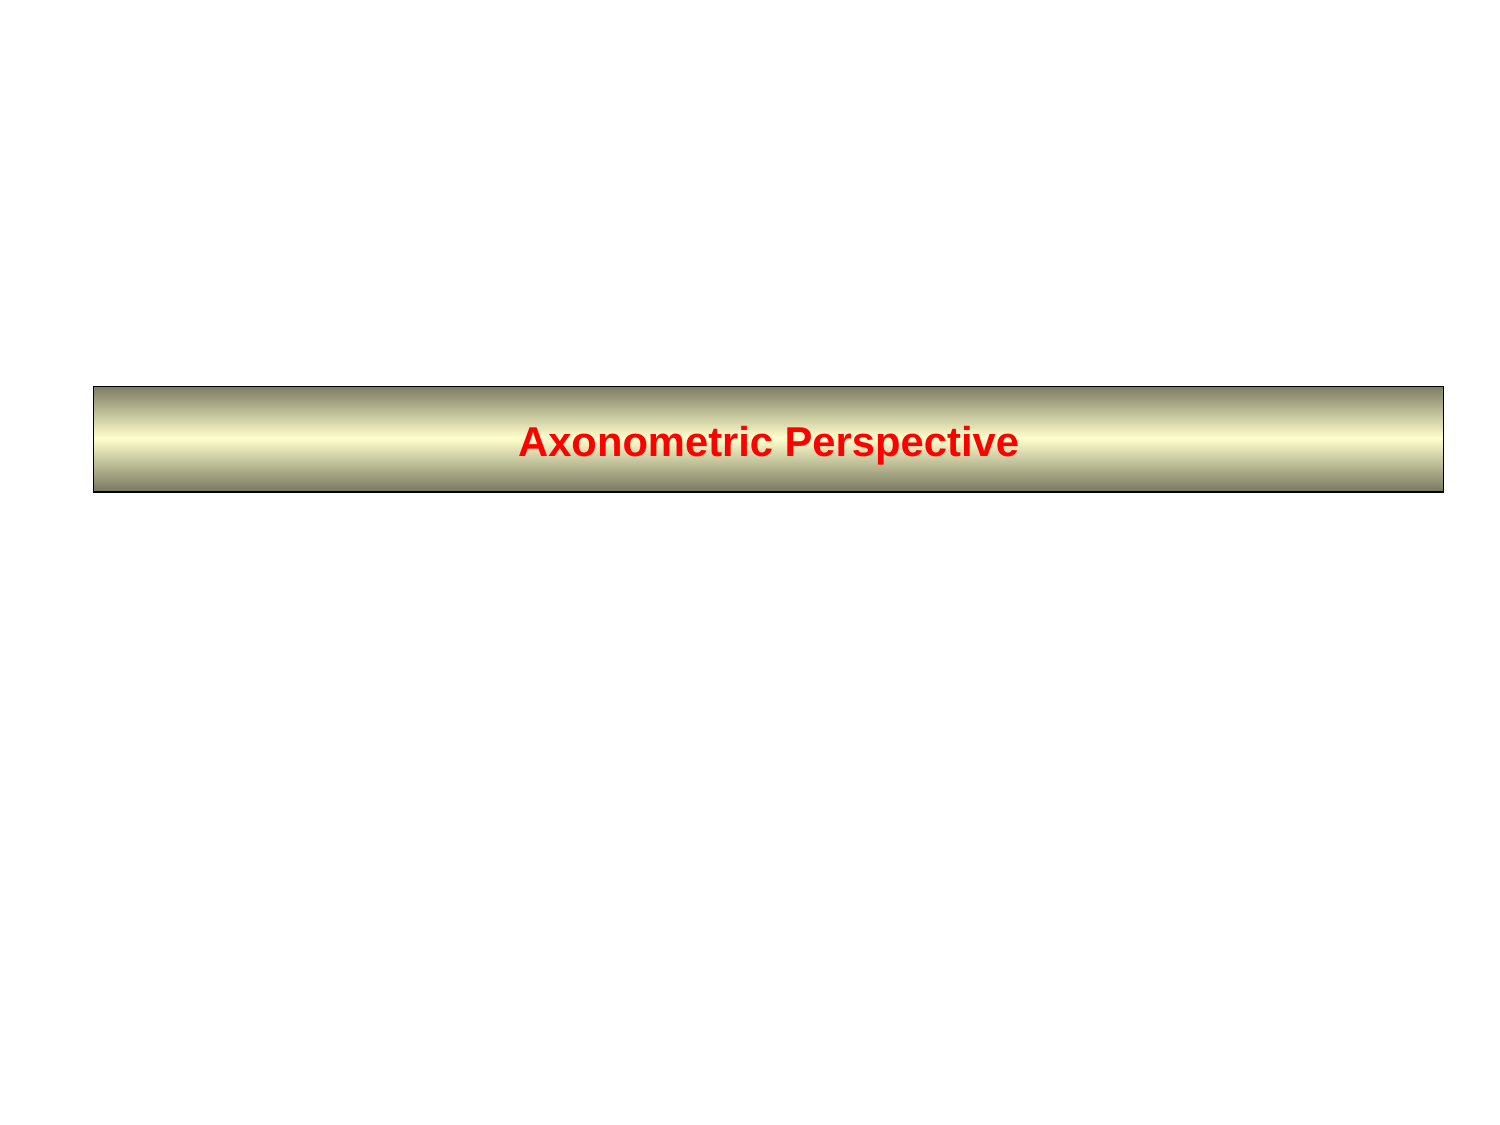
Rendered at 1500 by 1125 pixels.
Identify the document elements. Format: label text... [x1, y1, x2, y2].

text_box Axonometric Perspective [93, 386, 1444, 493]
